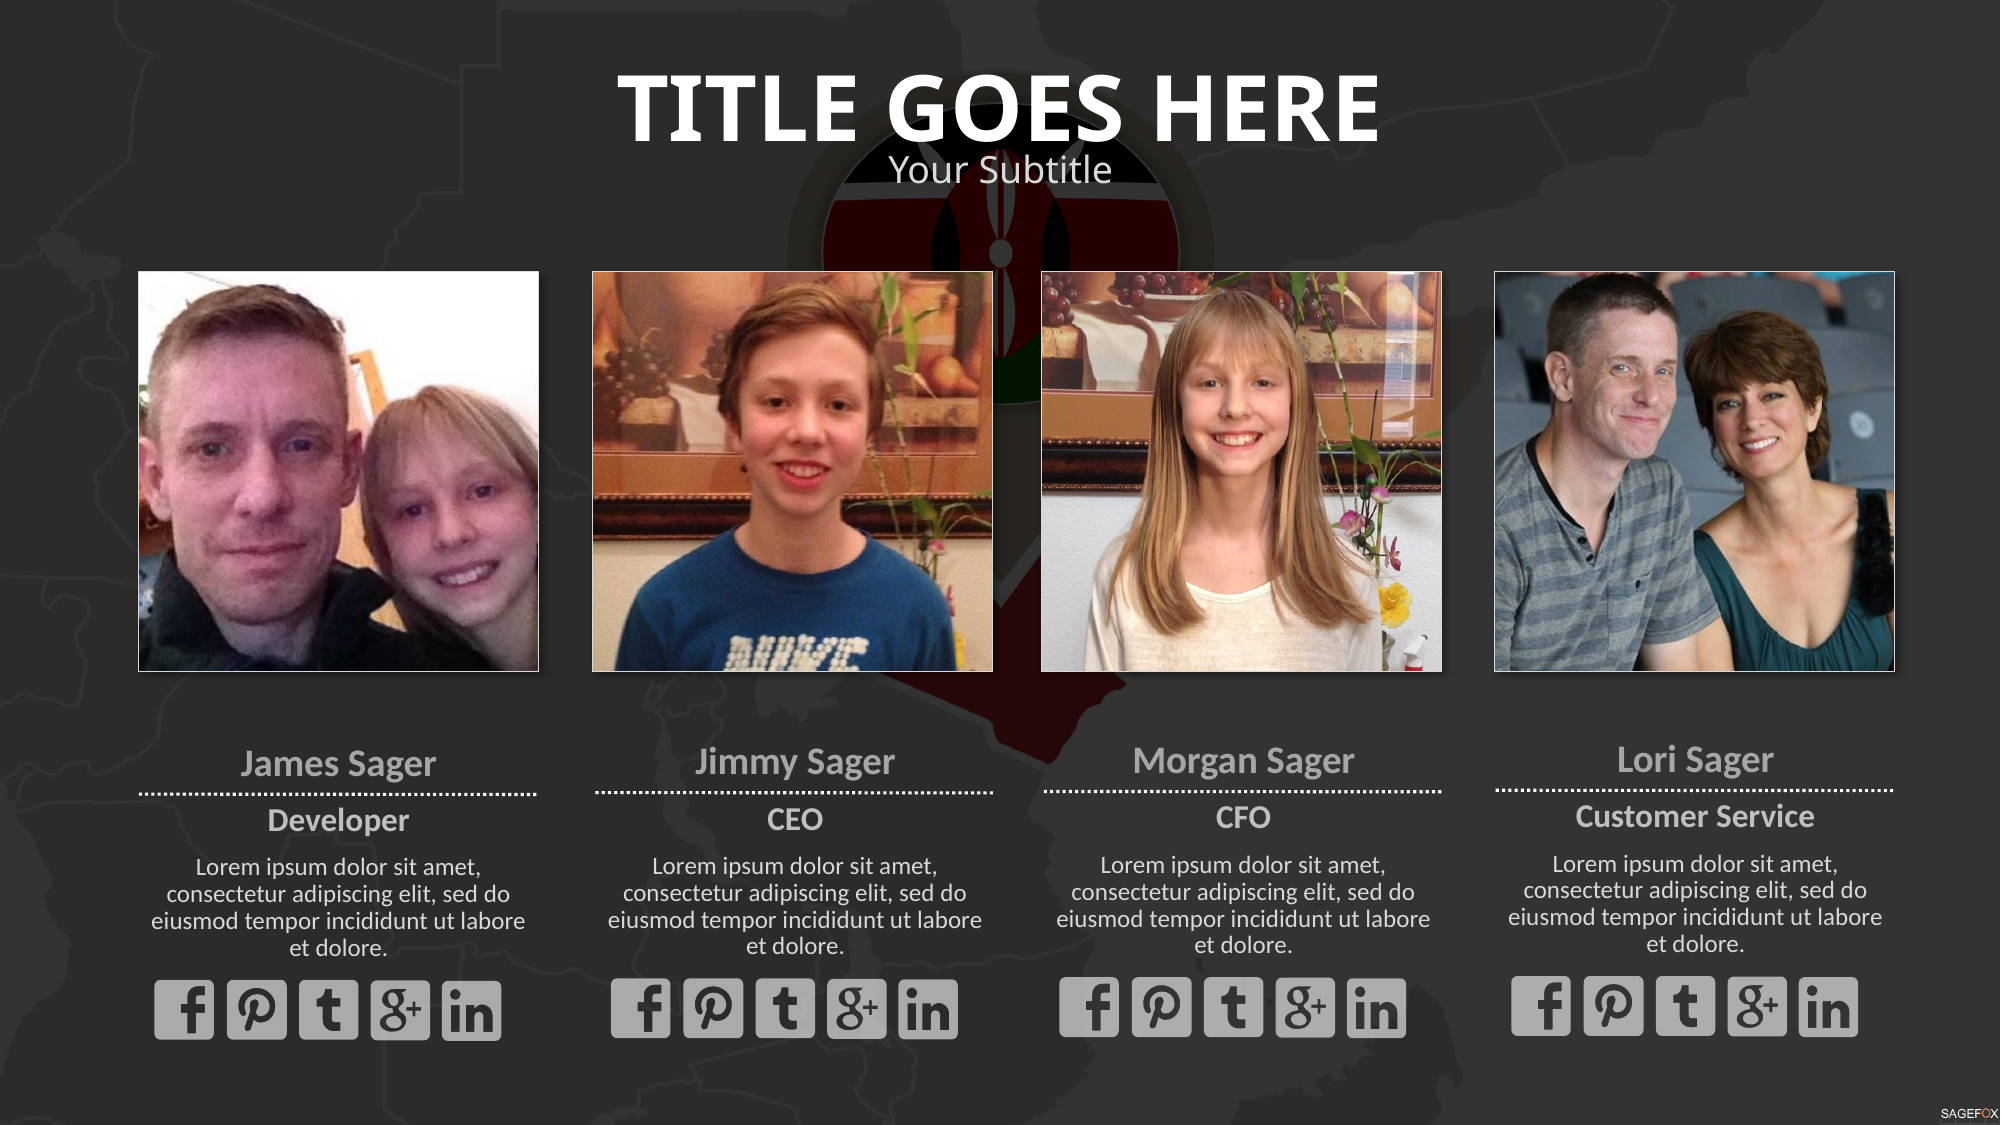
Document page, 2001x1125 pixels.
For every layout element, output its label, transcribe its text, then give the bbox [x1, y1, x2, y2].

text_box James Sager [163, 742, 514, 785]
text_box Lori Sager [1520, 738, 1871, 781]
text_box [610, 978, 958, 1040]
text_box [1494, 271, 1896, 673]
text_box CEO [620, 798, 971, 841]
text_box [1511, 976, 1859, 1038]
text_box [591, 270, 993, 672]
text_box Developer [163, 799, 514, 842]
text_box Jimmy Sager [620, 740, 971, 784]
text_box Lorem ipsum dolor sit amet, consectetur adipiscing elit, sed do eiusmod tempor incididunt ut labore et dolore. [1043, 851, 1444, 965]
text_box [548, 42, 1452, 199]
text_box Lorem ipsum dolor sit amet, consectetur adipiscing elit, sed do eiusmod tempor incididunt ut labore et dolore. [595, 852, 996, 966]
text_box [1040, 270, 1442, 672]
text_box Customer Service [1520, 796, 1871, 839]
text_box CFO [1068, 797, 1419, 840]
text_box [138, 270, 540, 672]
text_box Lorem ipsum dolor sit amet, consectetur adipiscing elit, sed do eiusmod tempor incididunt ut labore et dolore. [1495, 850, 1896, 964]
text_box Morgan Sager [1068, 739, 1419, 782]
text_box Lorem ipsum dolor sit amet, consectetur adipiscing elit, sed do eiusmod tempor incididunt ut labore et dolore. [138, 854, 539, 968]
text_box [1059, 977, 1407, 1039]
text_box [154, 979, 502, 1041]
picture [0, 0, 2001, 1125]
